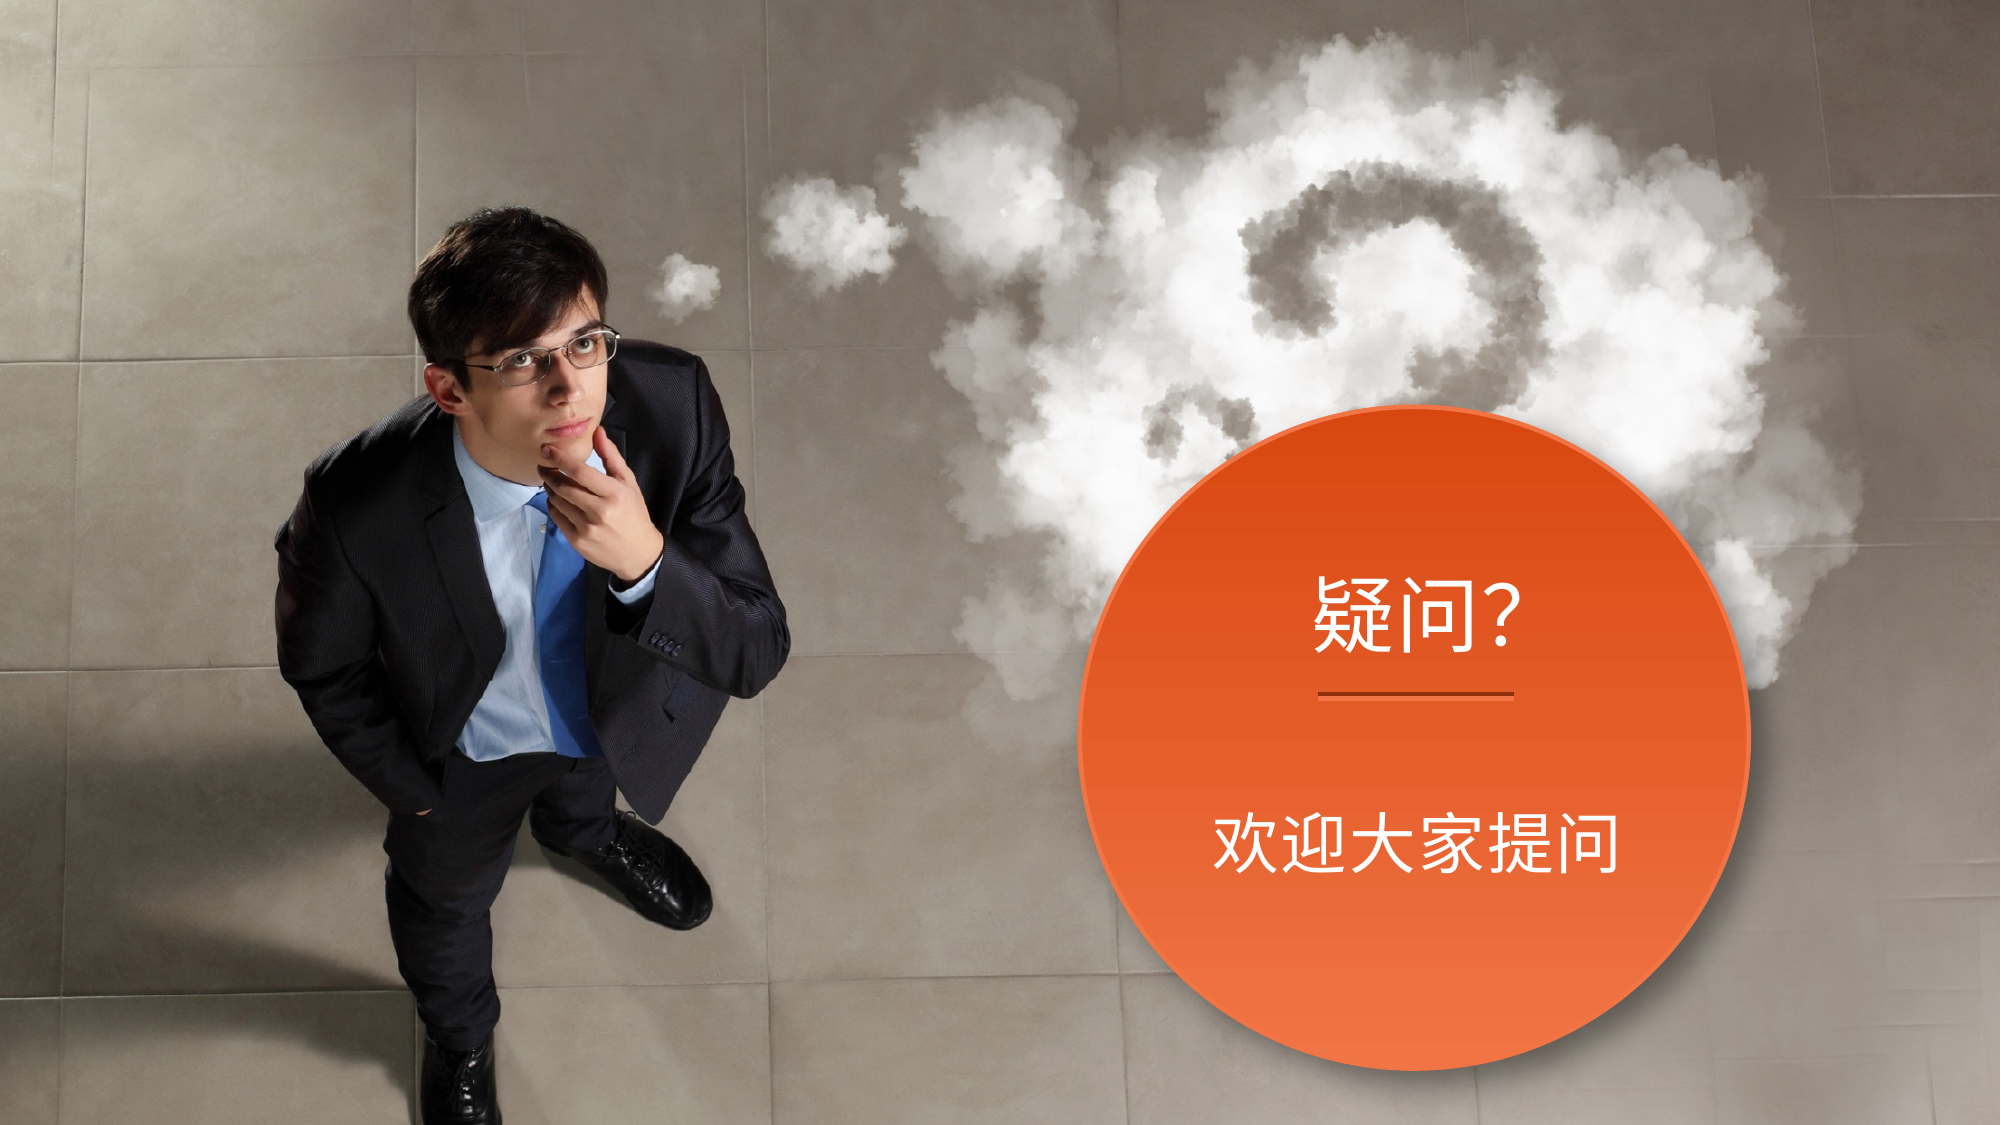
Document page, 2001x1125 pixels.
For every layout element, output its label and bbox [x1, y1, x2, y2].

text_box [1044, 406, 1791, 1069]
picture [0, 0, 2000, 1125]
